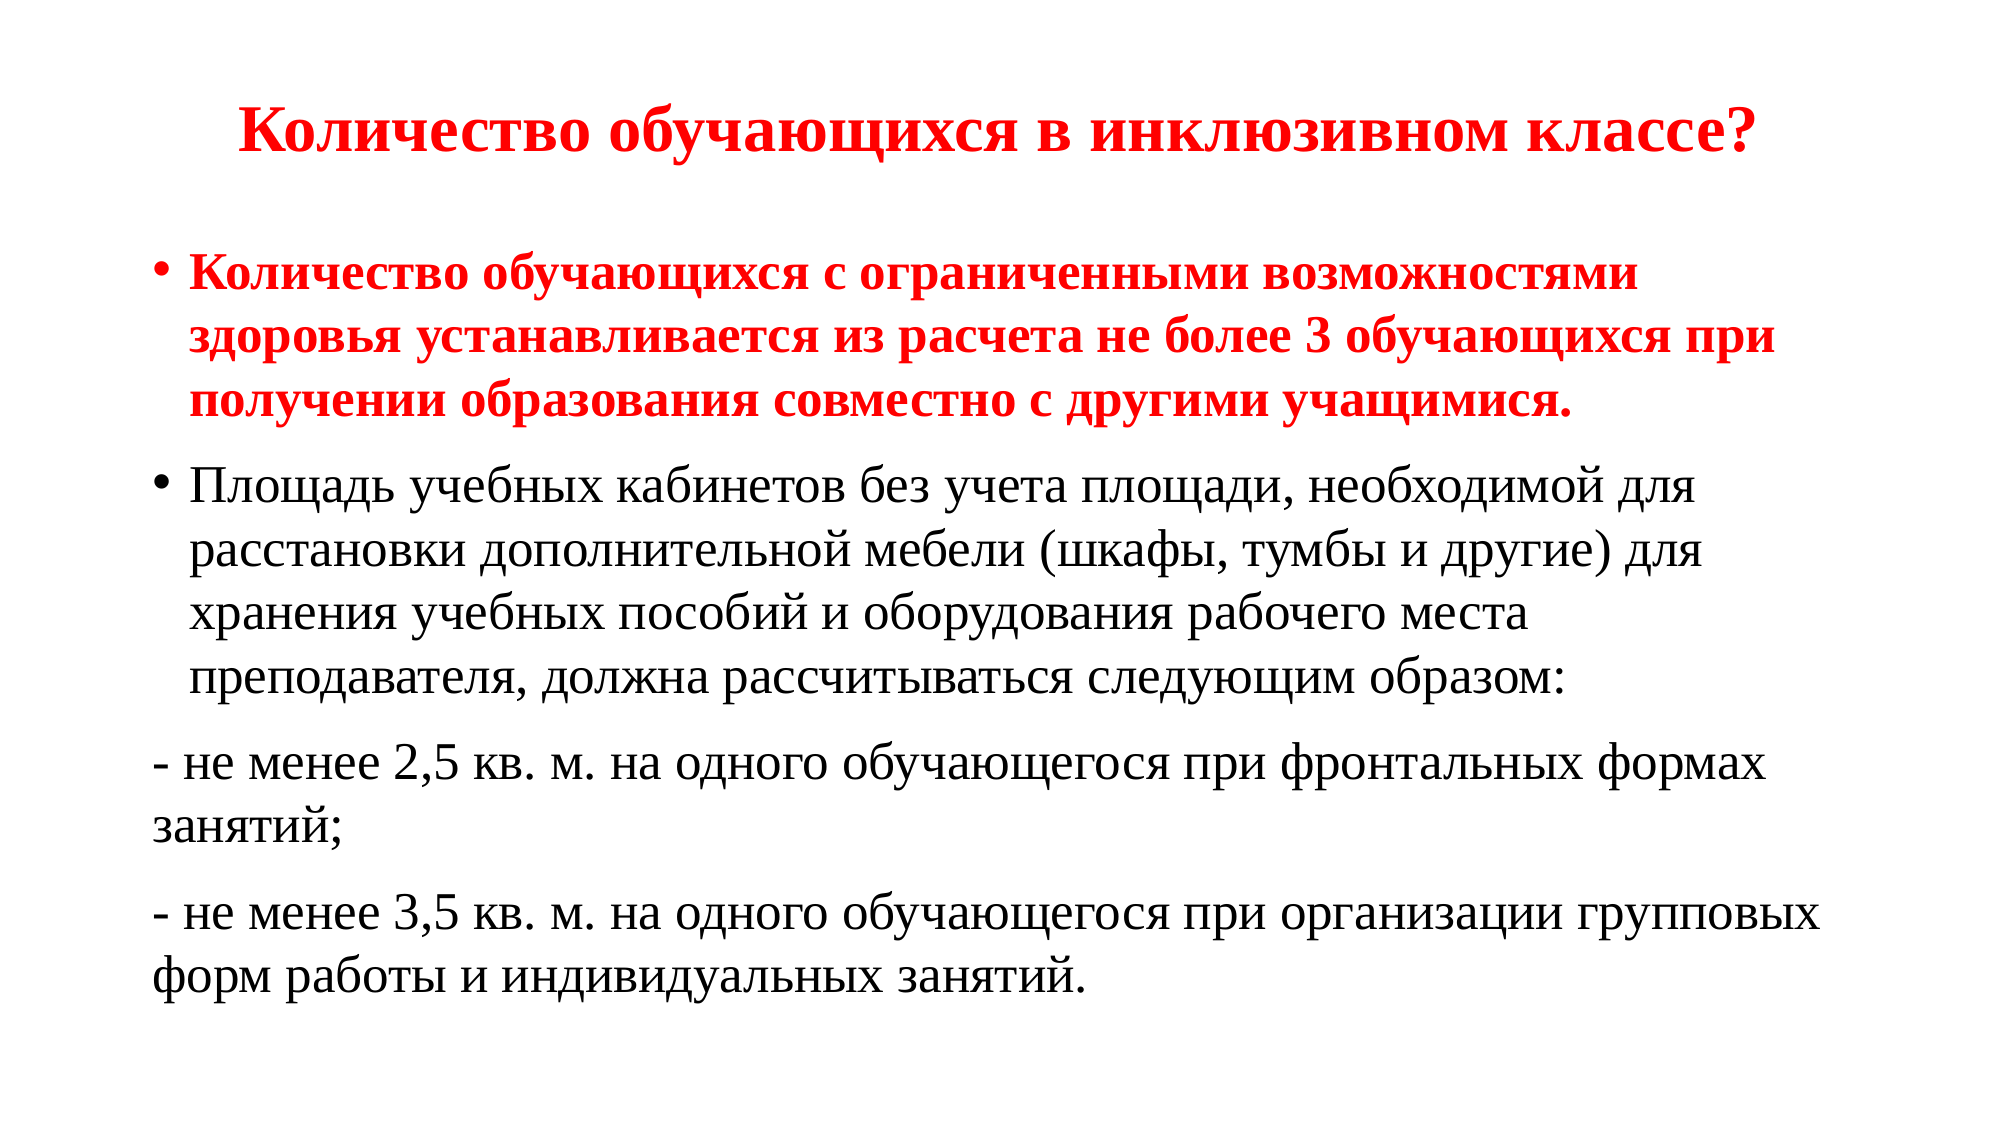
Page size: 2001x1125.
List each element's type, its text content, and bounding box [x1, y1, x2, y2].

list Количество обучающихся с ограниченными возможностями здоровья устанавливается из расчета не более 3 обучающихся при получении образования совместно с другими учащимися. Площадь учебных кабинетов без учета площади, необходимой для расстановки дополнительной мебели (шкафы, тумбы и другие) для хранения учебных пособий и оборудования рабочего места преподавателя, должна рассчитываться следующим образом: - не менее 2,5 кв. м. на одного обучающегося при фронтальных формах занятий; - не менее 3,5 кв. м. на одного обучающегося при организации групповых форм работы и индивидуальных занятий. [137, 228, 1863, 1014]
title Количество обучающихся в инклюзивном классе? [137, 59, 1863, 200]
